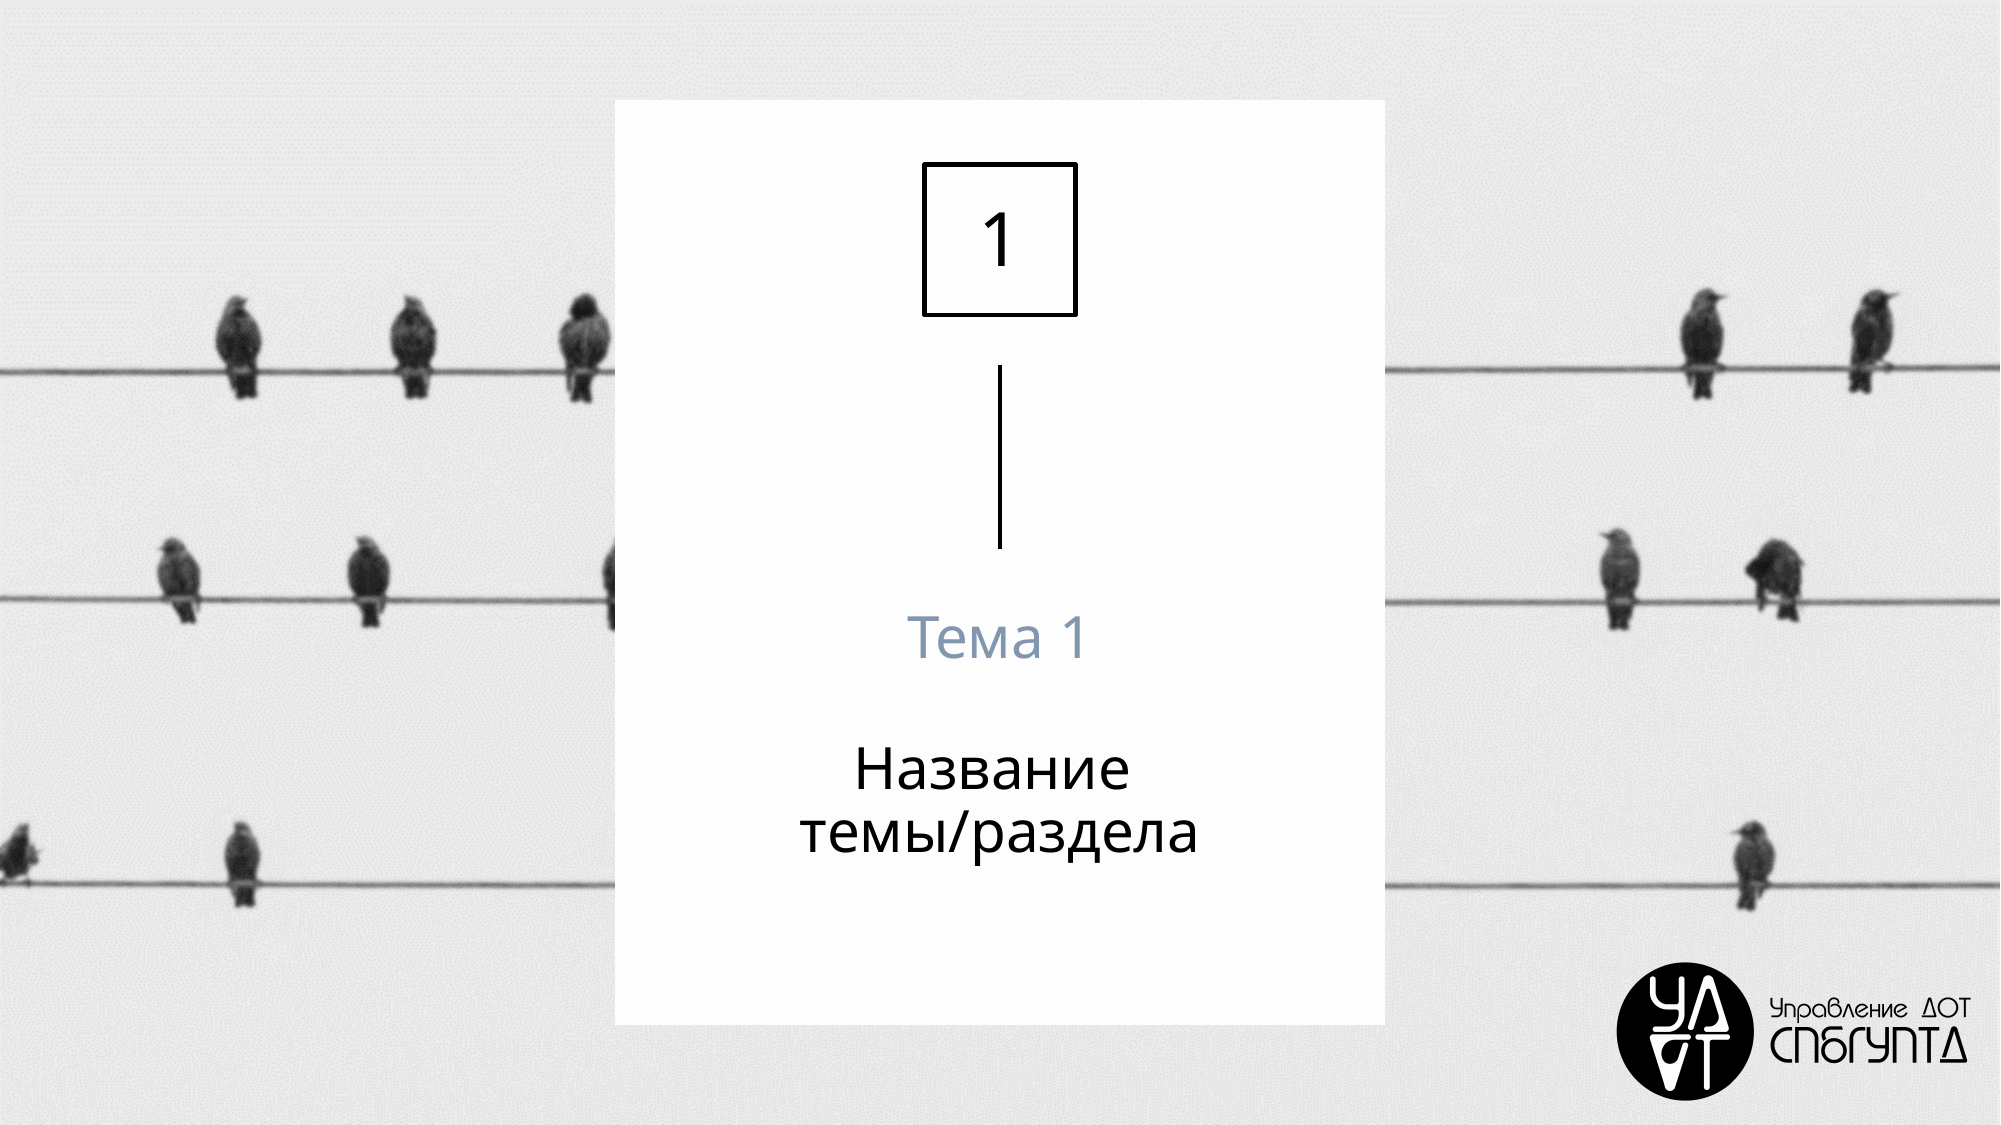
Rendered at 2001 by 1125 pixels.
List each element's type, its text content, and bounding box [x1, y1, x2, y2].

picture [0, 0, 2000, 1125]
list 1 [950, 193, 1050, 285]
list Название темы/раздела [753, 731, 1247, 900]
list Тема 1 [840, 600, 1160, 681]
